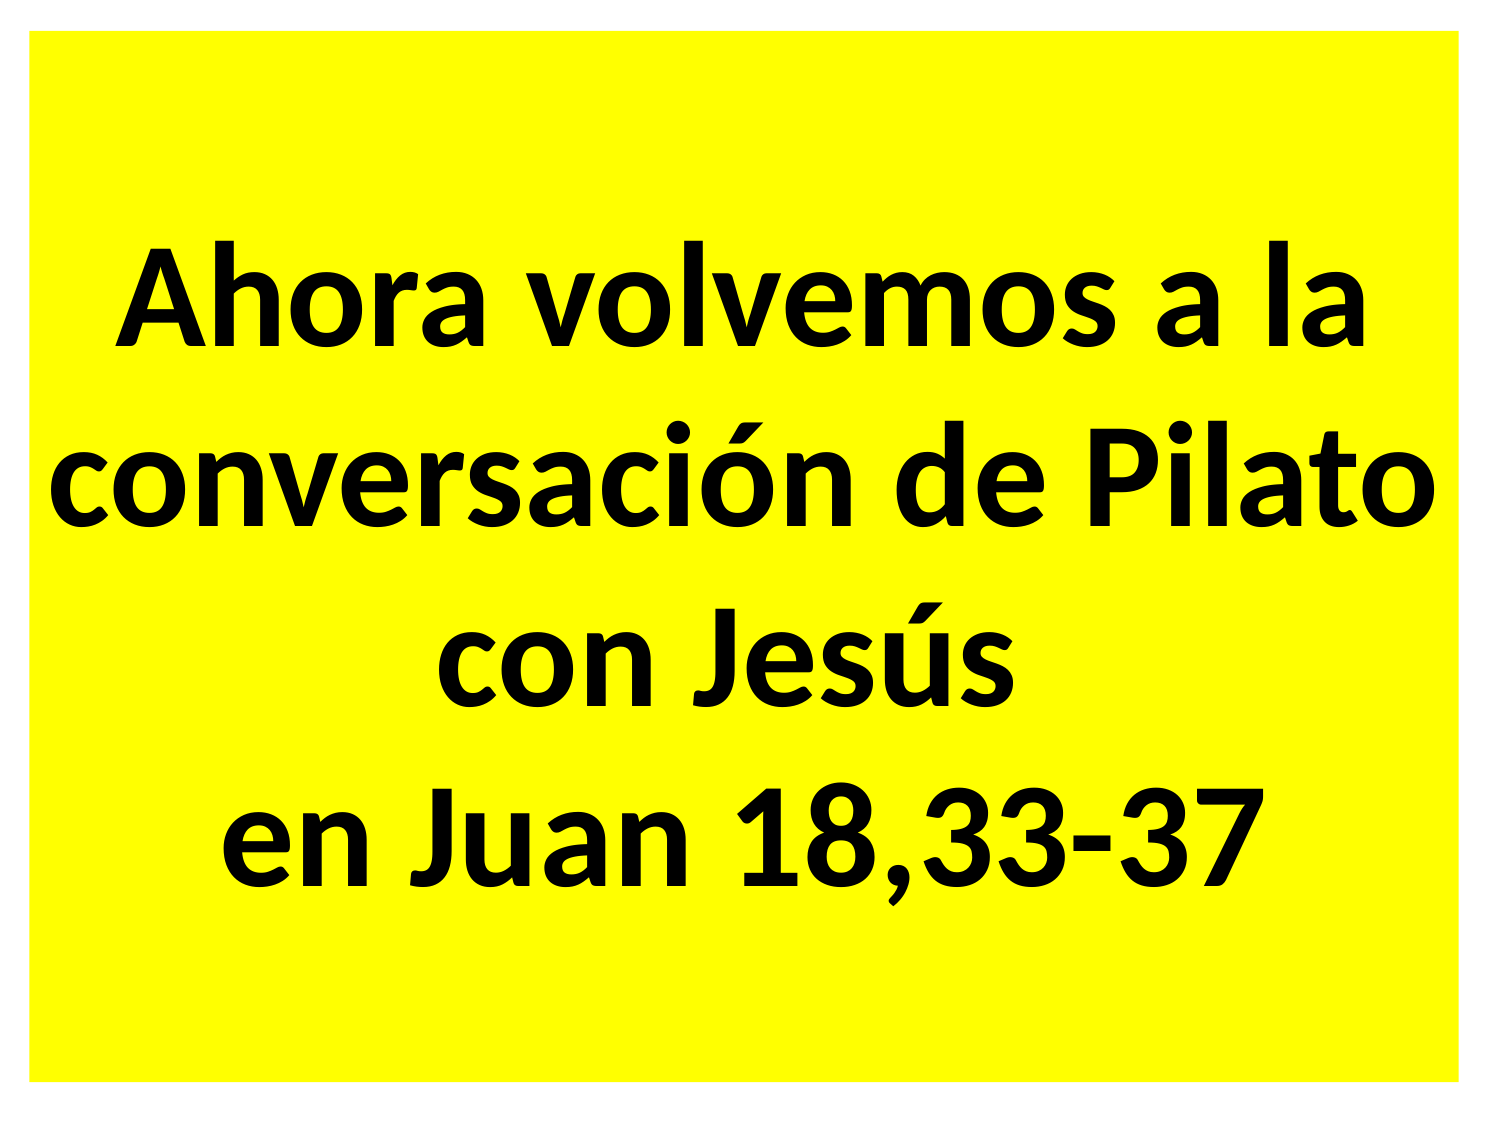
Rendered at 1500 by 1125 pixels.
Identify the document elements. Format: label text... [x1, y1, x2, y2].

text_box Ahora volvemos a la conversación de Pilato con Jesús en Juan 18,33-37 [29, 30, 1459, 1083]
